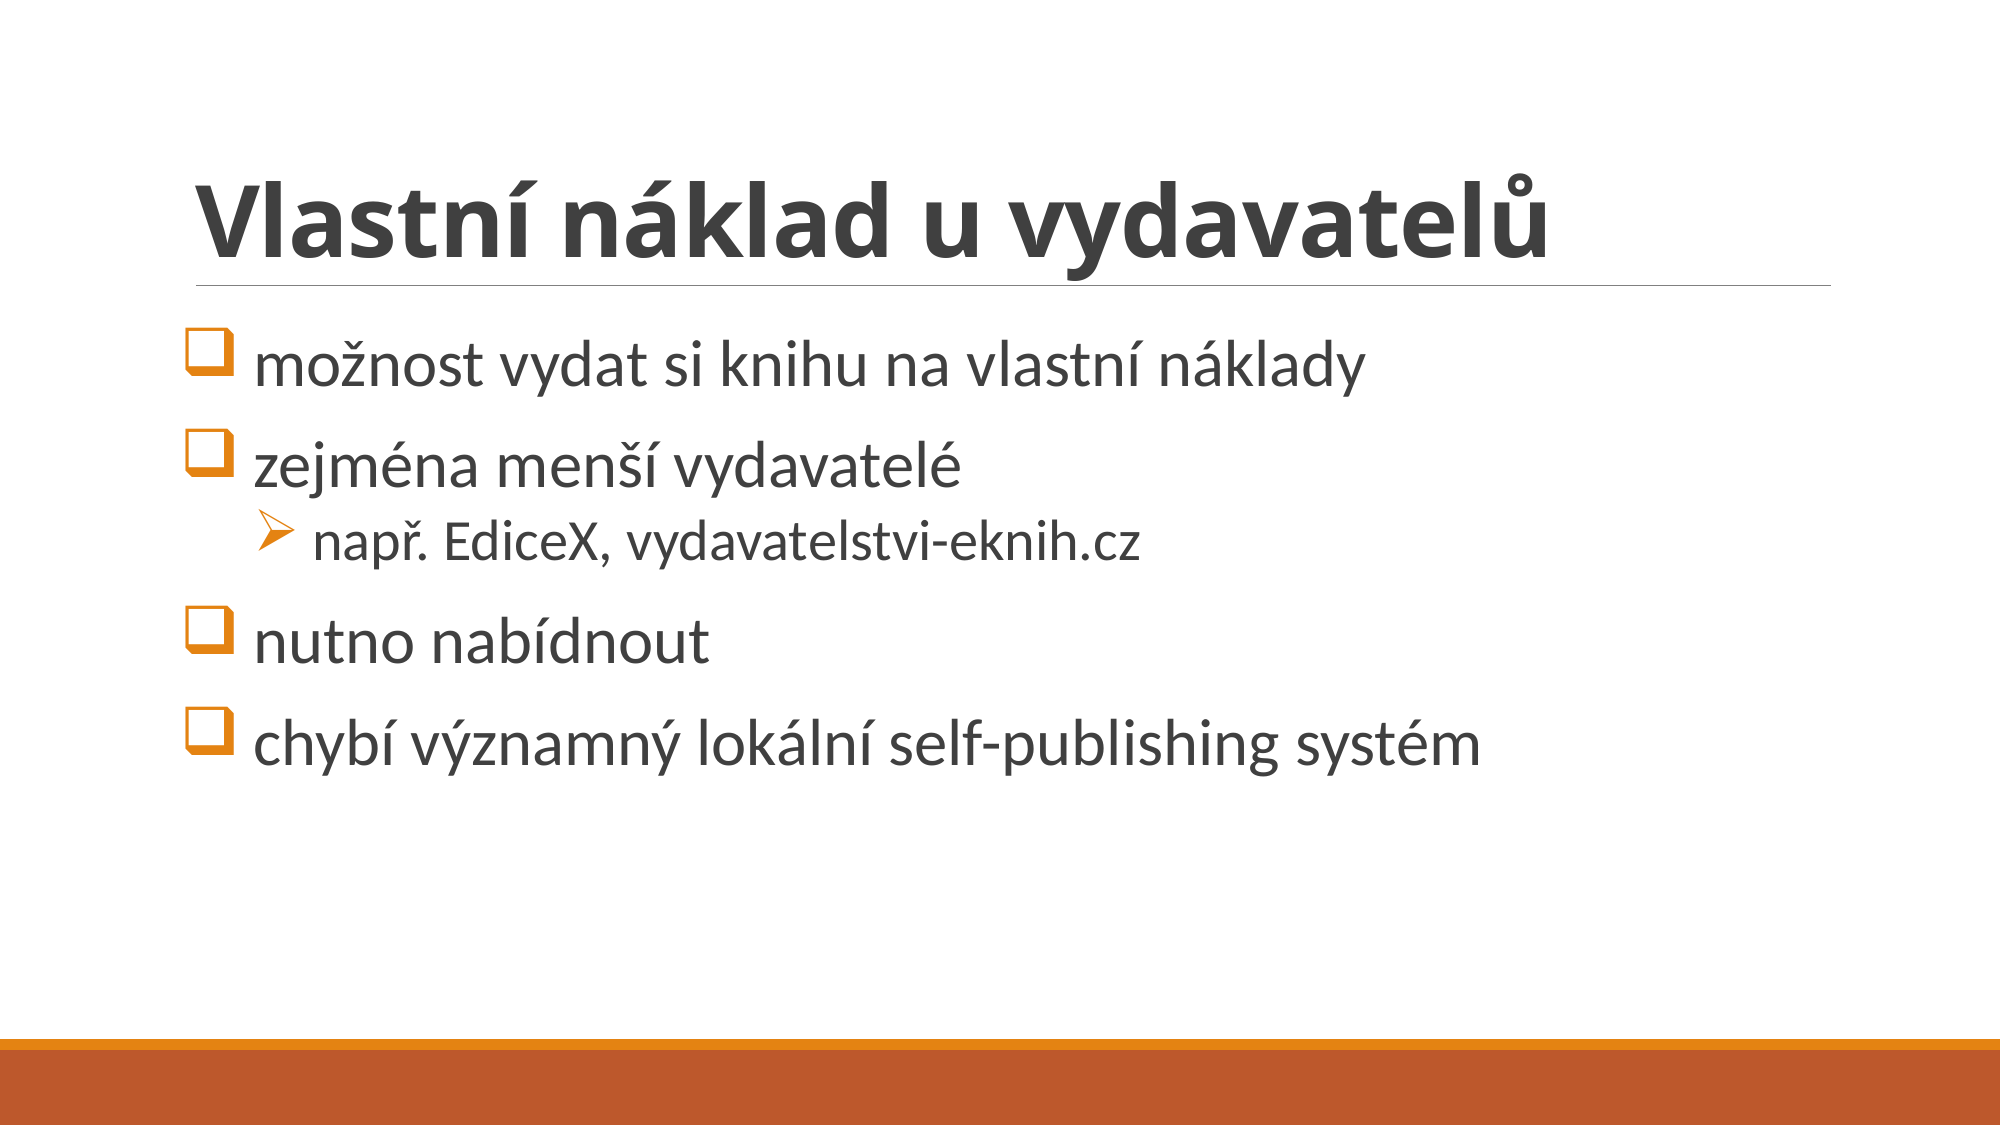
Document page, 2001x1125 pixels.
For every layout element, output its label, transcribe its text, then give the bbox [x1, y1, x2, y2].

title Vlastní náklad u vydavatelů [180, 47, 1830, 285]
list možnost vydat si knihu na vlastní náklady zejména menší vydavatelé např. EdiceX, vydavatelstvi-eknih.cz nutno nabídnout chybí významný lokální self-publishing systém [180, 321, 1830, 963]
